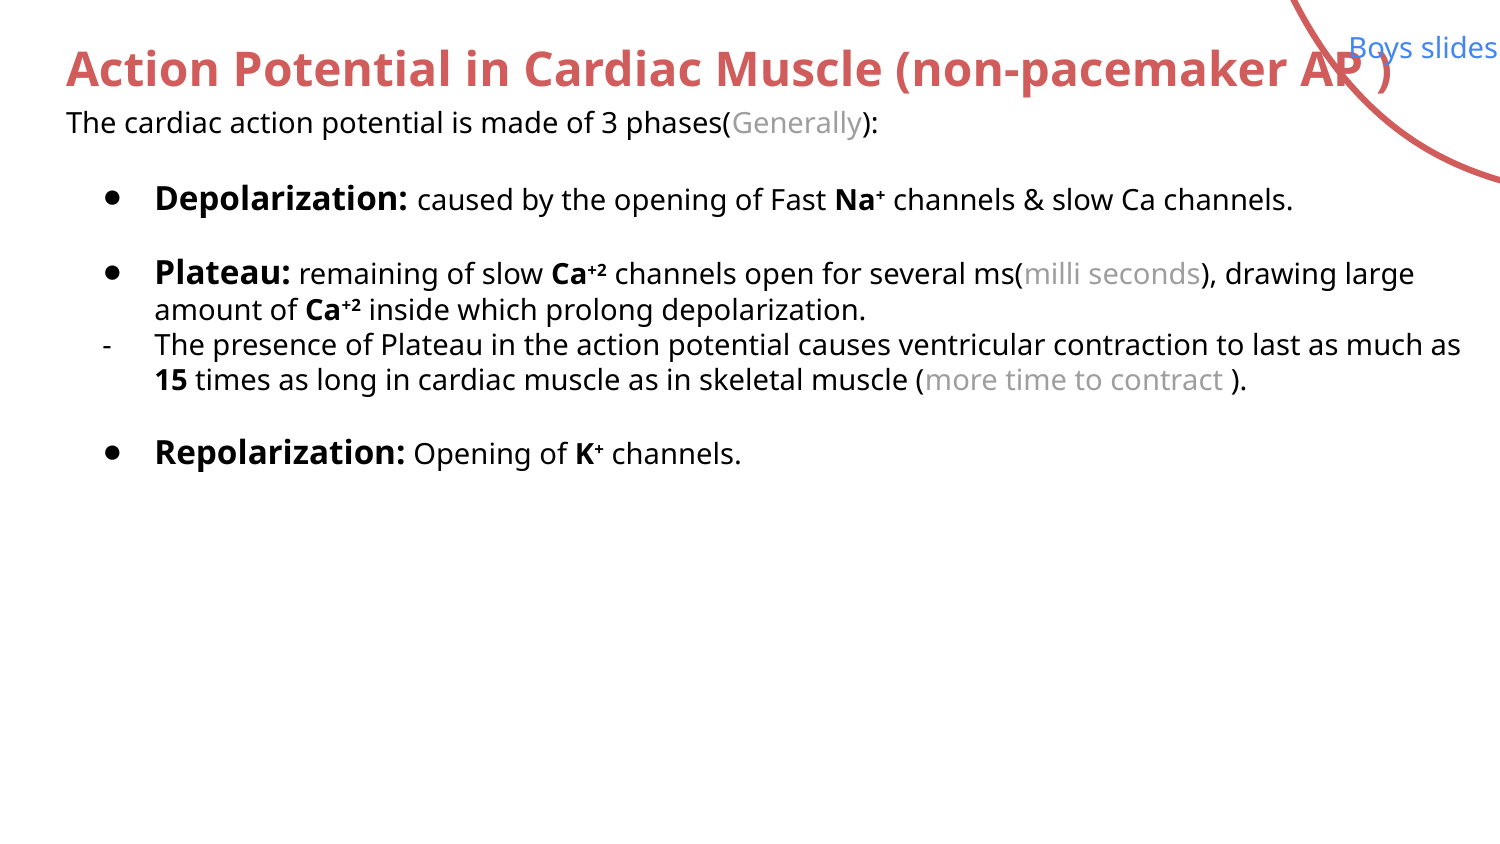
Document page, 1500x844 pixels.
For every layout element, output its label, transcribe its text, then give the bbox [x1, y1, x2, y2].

text_box The cardiac action potential is made of 3 phases(Generally): [51, 89, 1318, 190]
text_box Depolarization: caused by the opening of Fast Na+ channels & slow Ca channels. Plateau: remaining of slow Ca+2 channels open for several ms(milli seconds), drawing large amount of Ca+2 inside which prolong depolarization. The presence of Plateau in the action potential causes ventricular contraction to last as much as 15 times as long in cardiac muscle as in skeletal muscle (more time to contract ). Repolarization: Opening of K+ channels. [64, 161, 1500, 557]
text_box Boys slides [1333, 14, 1500, 80]
title Action Potential in Cardiac Muscle (non-pacemaker AP ) [51, 23, 1449, 117]
